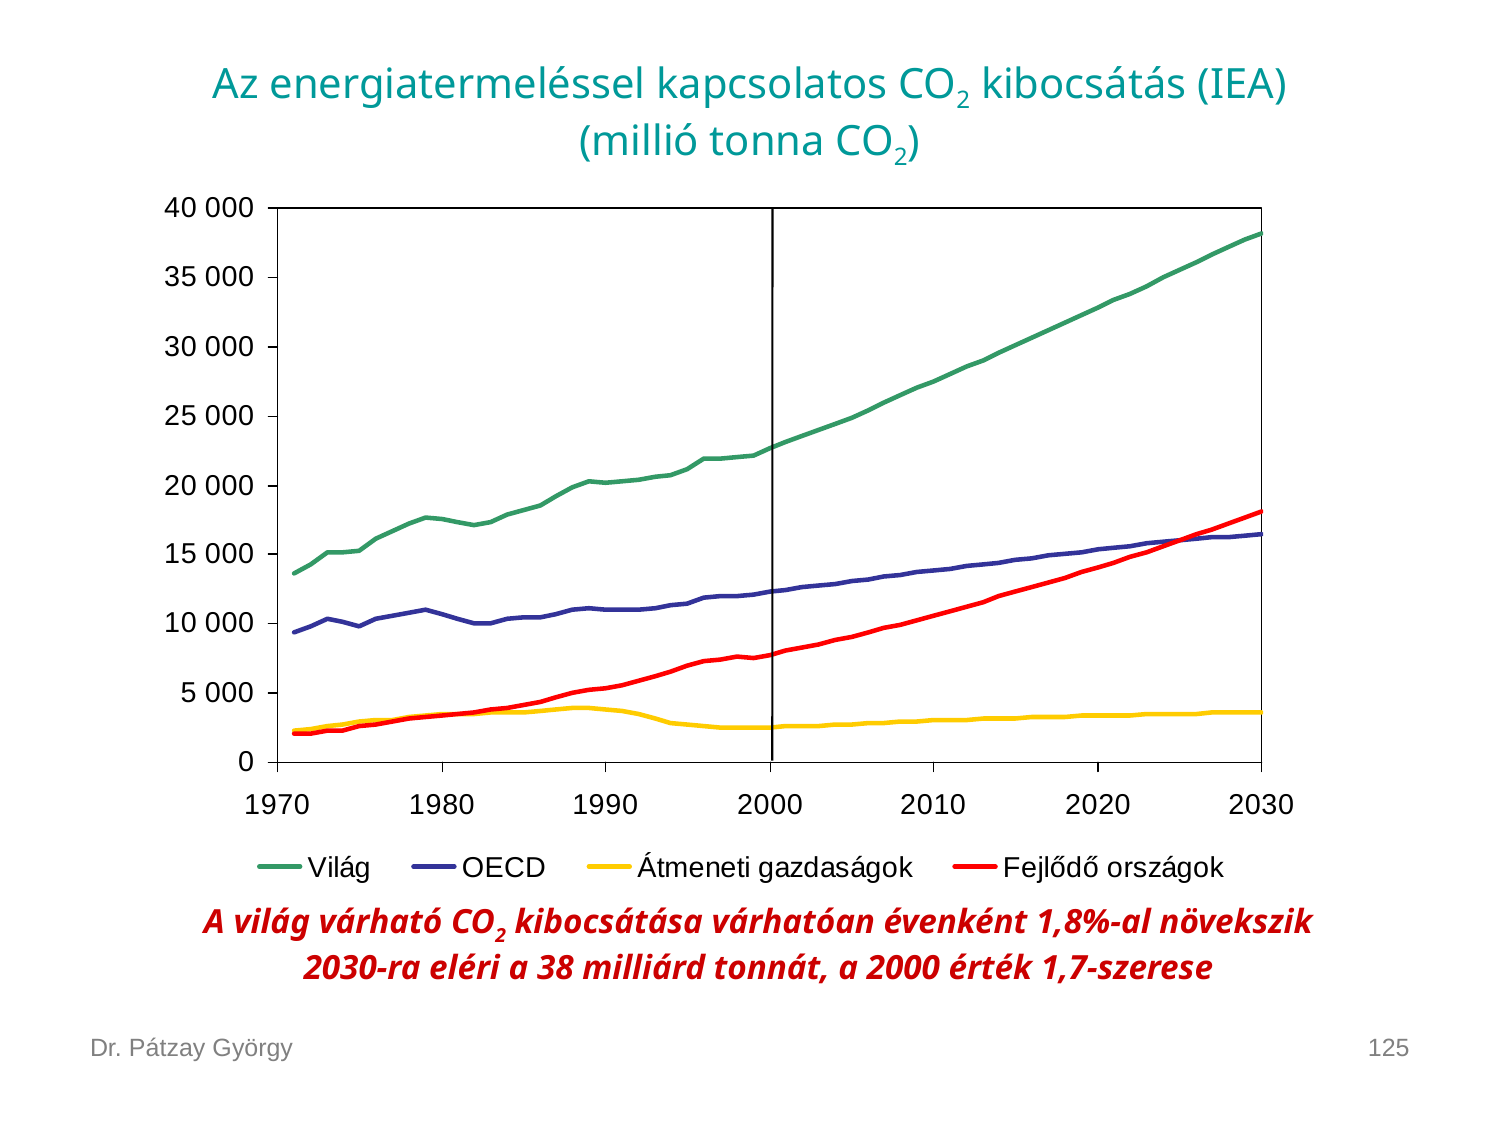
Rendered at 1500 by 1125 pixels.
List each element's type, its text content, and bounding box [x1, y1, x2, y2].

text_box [88, 160, 1321, 899]
text_box Az energiatermeléssel kapcsolatos CO2 kibocsátás (IEA) (millió tonna CO2) [99, 66, 1400, 161]
slide_number Dr. Pátzay György [74, 1024, 426, 1103]
slide_number 125 [1074, 1024, 1426, 1103]
text_box A világ várható CO2 kibocsátása várhatóan évenként 1,8%-al növekszik 2030-ra eléri a 38 milliárd tonnát, a 2000 érték 1,7-szerese [189, 893, 1329, 994]
